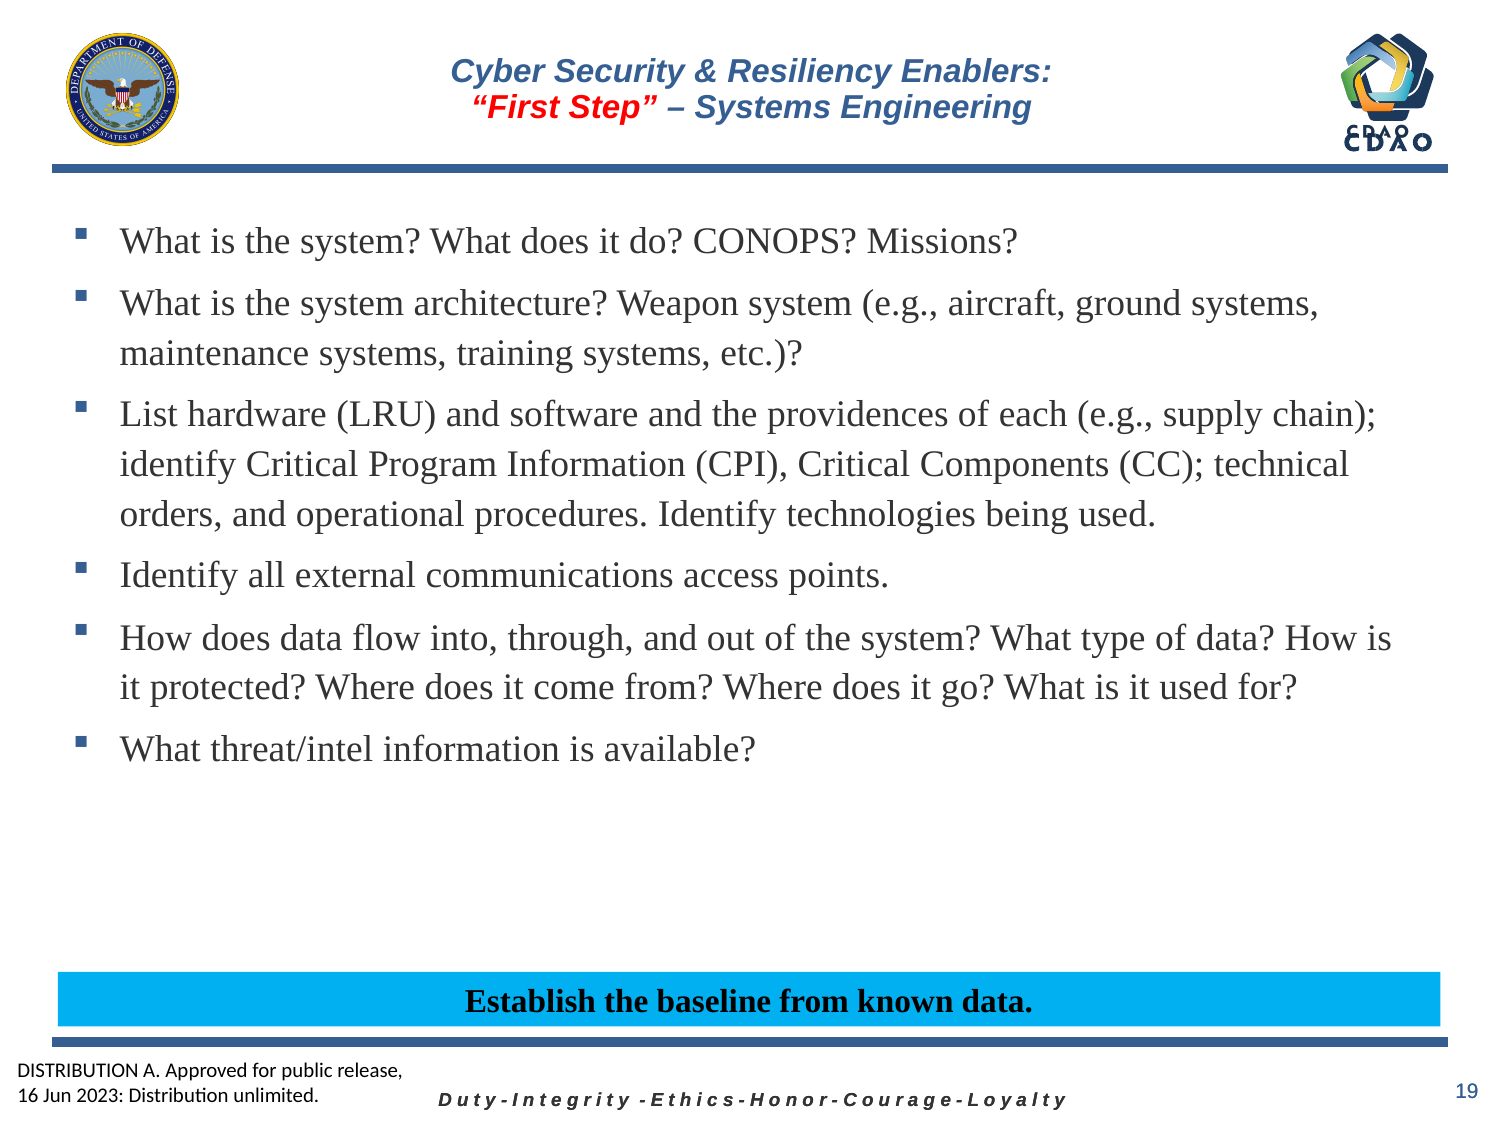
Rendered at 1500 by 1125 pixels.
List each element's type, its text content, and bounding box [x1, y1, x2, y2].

picture [1321, 33, 1434, 146]
list What is the system? What does it do? CONOPS? Missions? What is the system architecture? Weapon system (e.g., aircraft, ground systems, maintenance systems, training systems, etc.)? List hardware (LRU) and software and the providences of each (e.g., supply chain); identify Critical Program Information (CPI), Critical Components (CC); technical orders, and operational procedures. Identify technologies being used. Identify all external communications access points. How does data flow into, through, and out of the system? What type of data? How is it protected? Where does it come from? Where does it go? What is it used for? What threat/intel information is available? [57, 204, 1409, 945]
title Cyber Security & Resiliency Enablers: “First Step” – Systems Engineering [202, 46, 1301, 133]
text_box Establish the baseline from known data. [57, 971, 1441, 1027]
picture [66, 33, 179, 146]
